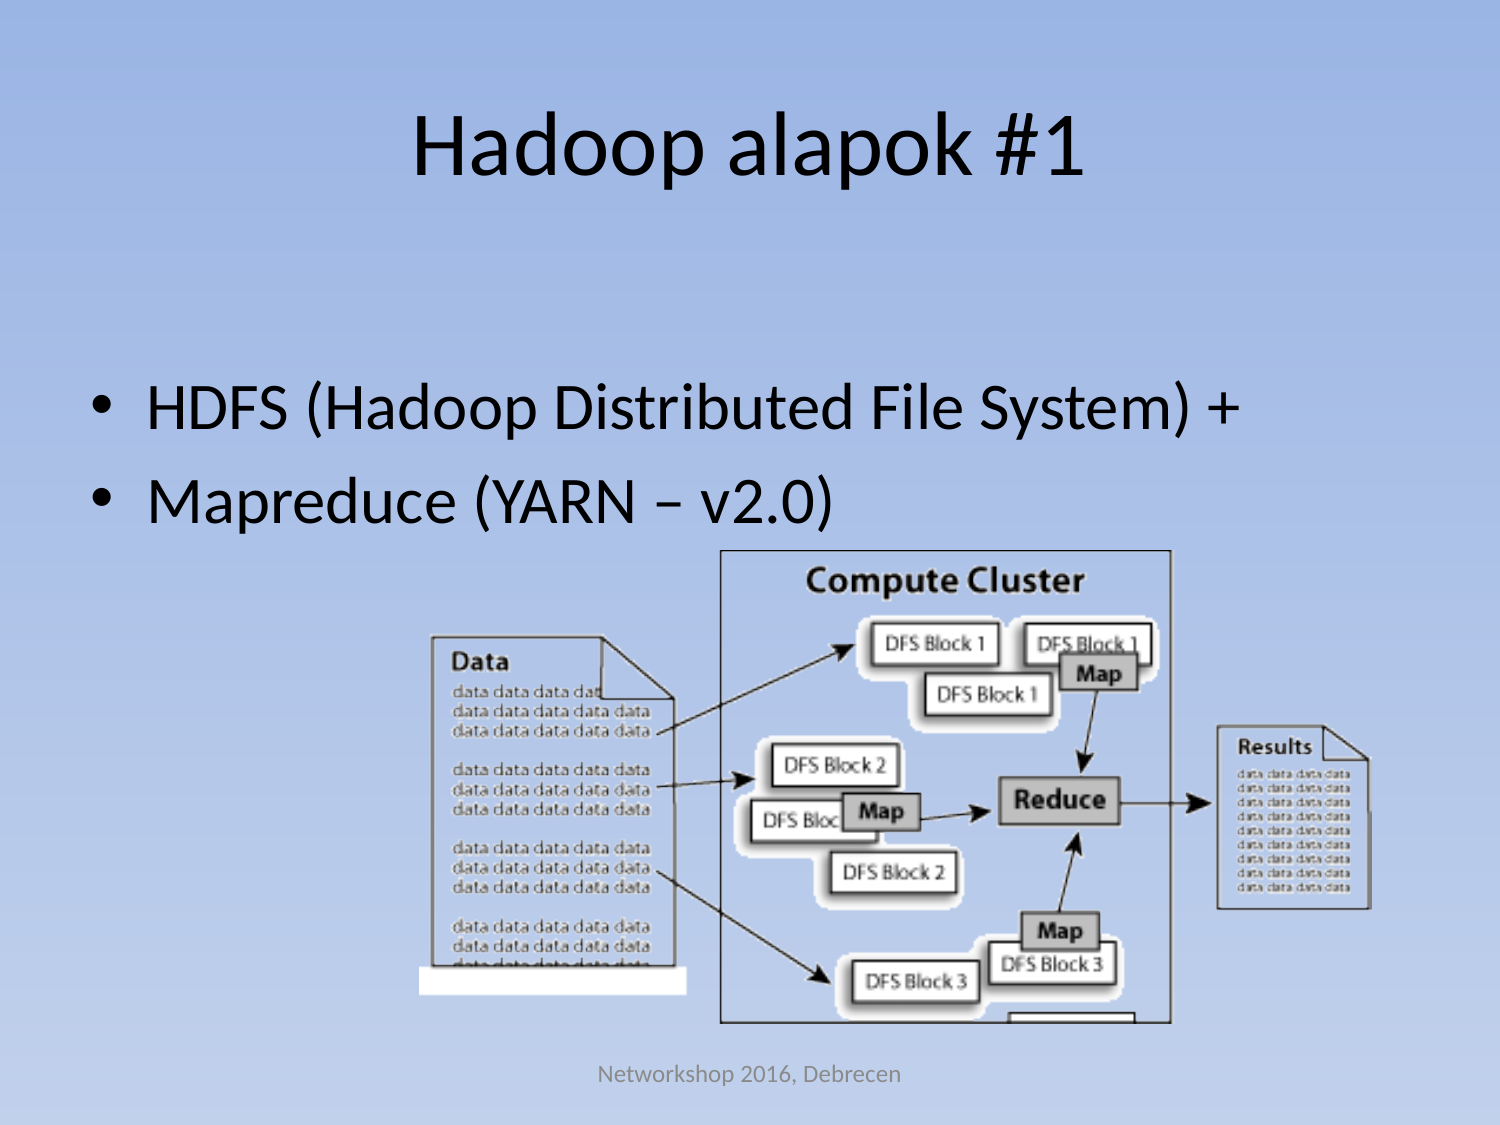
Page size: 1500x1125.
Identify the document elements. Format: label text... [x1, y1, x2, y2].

footer Networkshop 2016, Debrecen [512, 1042, 988, 1103]
list HDFS (Hadoop Distributed File System) + Mapreduce (YARN – v2.0) [75, 262, 1425, 1005]
title Hadoop alapok #1 [75, 45, 1425, 233]
picture [418, 550, 1372, 1024]
